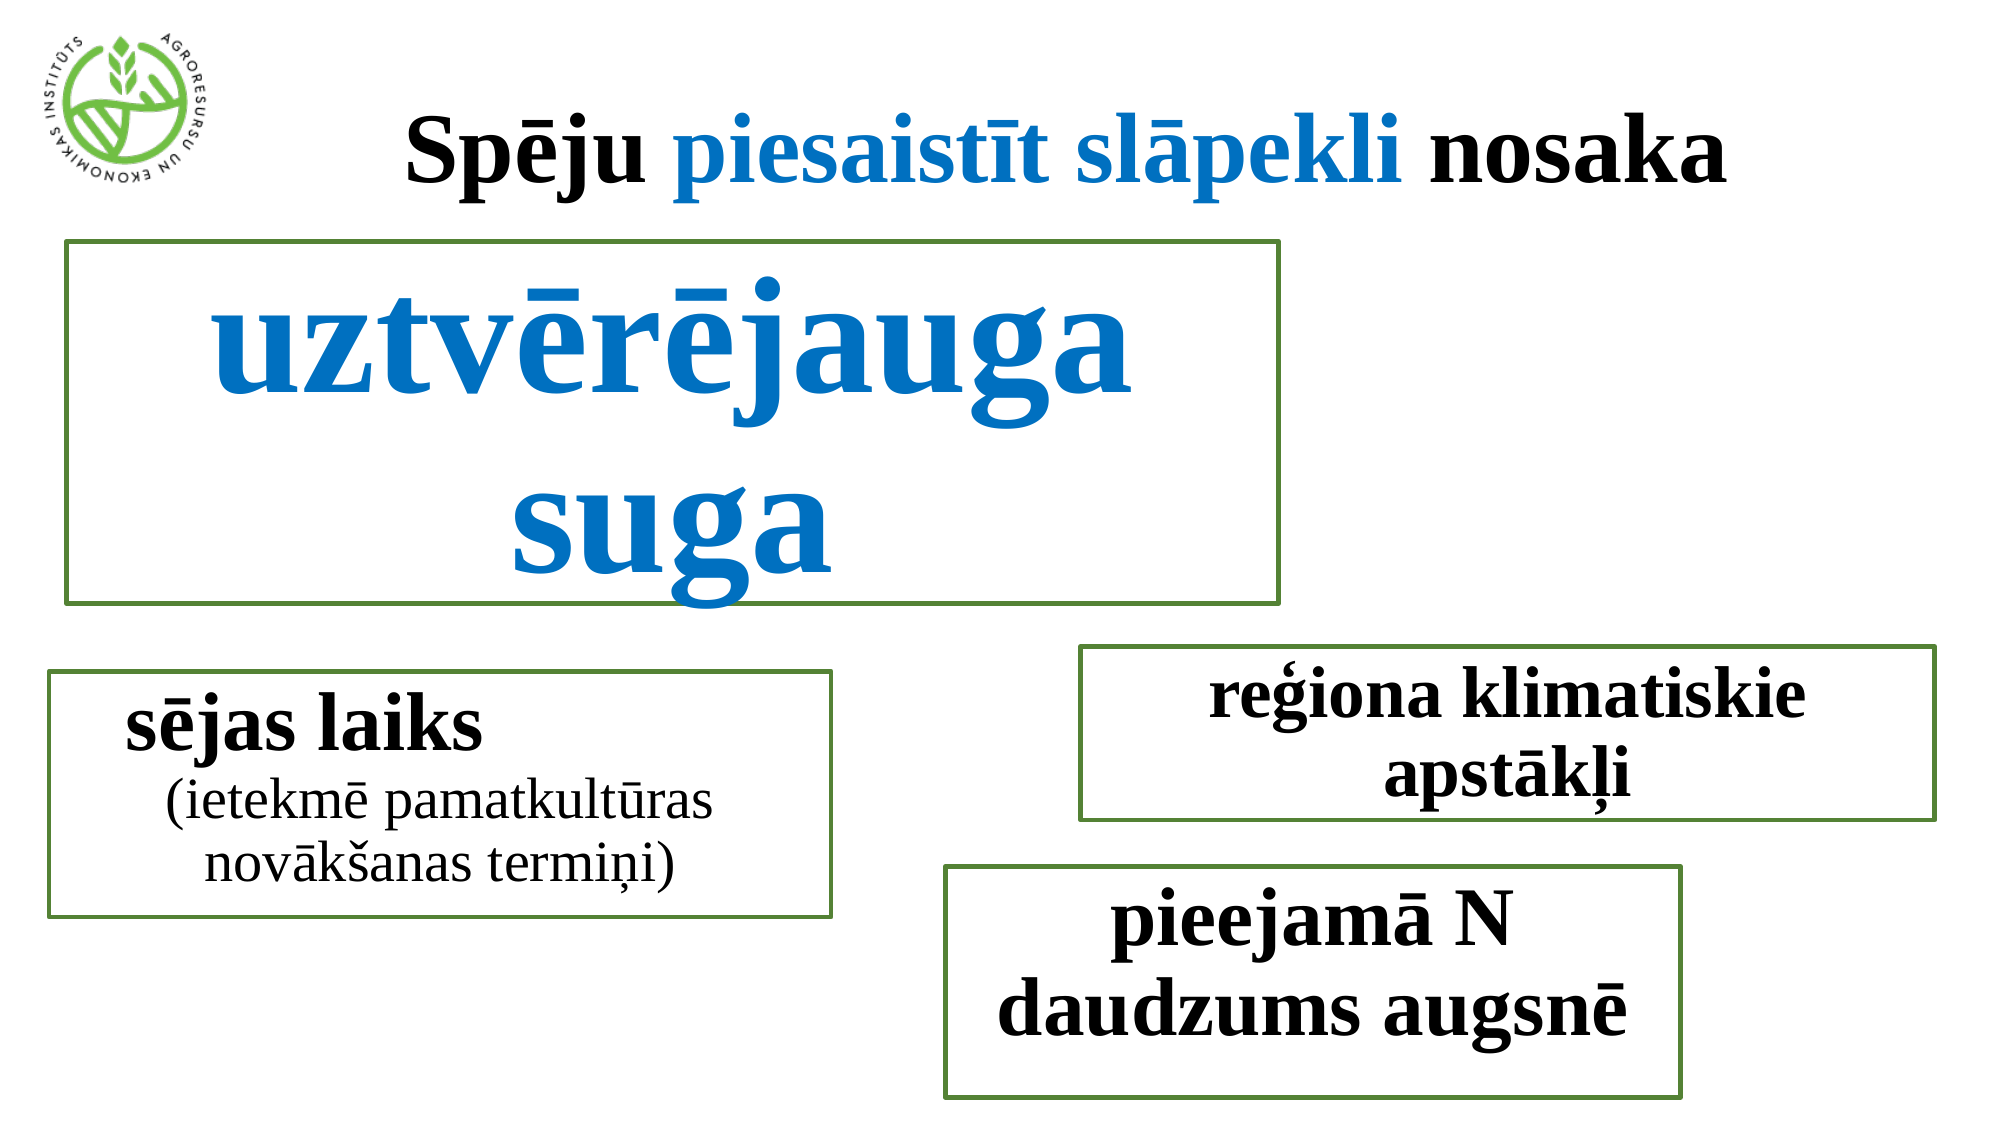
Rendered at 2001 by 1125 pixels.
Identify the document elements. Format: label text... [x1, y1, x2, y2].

text_box reģiona klimatiskie apstākļi [1080, 646, 1935, 821]
text_box sējas laiks (ietekmē pamatkultūras novākšanas termiņi) [49, 671, 832, 918]
text_box pieejamā N daudzums augsnē [945, 866, 1681, 1098]
title Spēju piesaistīt slāpekli nosaka [213, 71, 1918, 229]
list uztvērējauga suga [66, 241, 1279, 604]
picture [41, 24, 209, 192]
